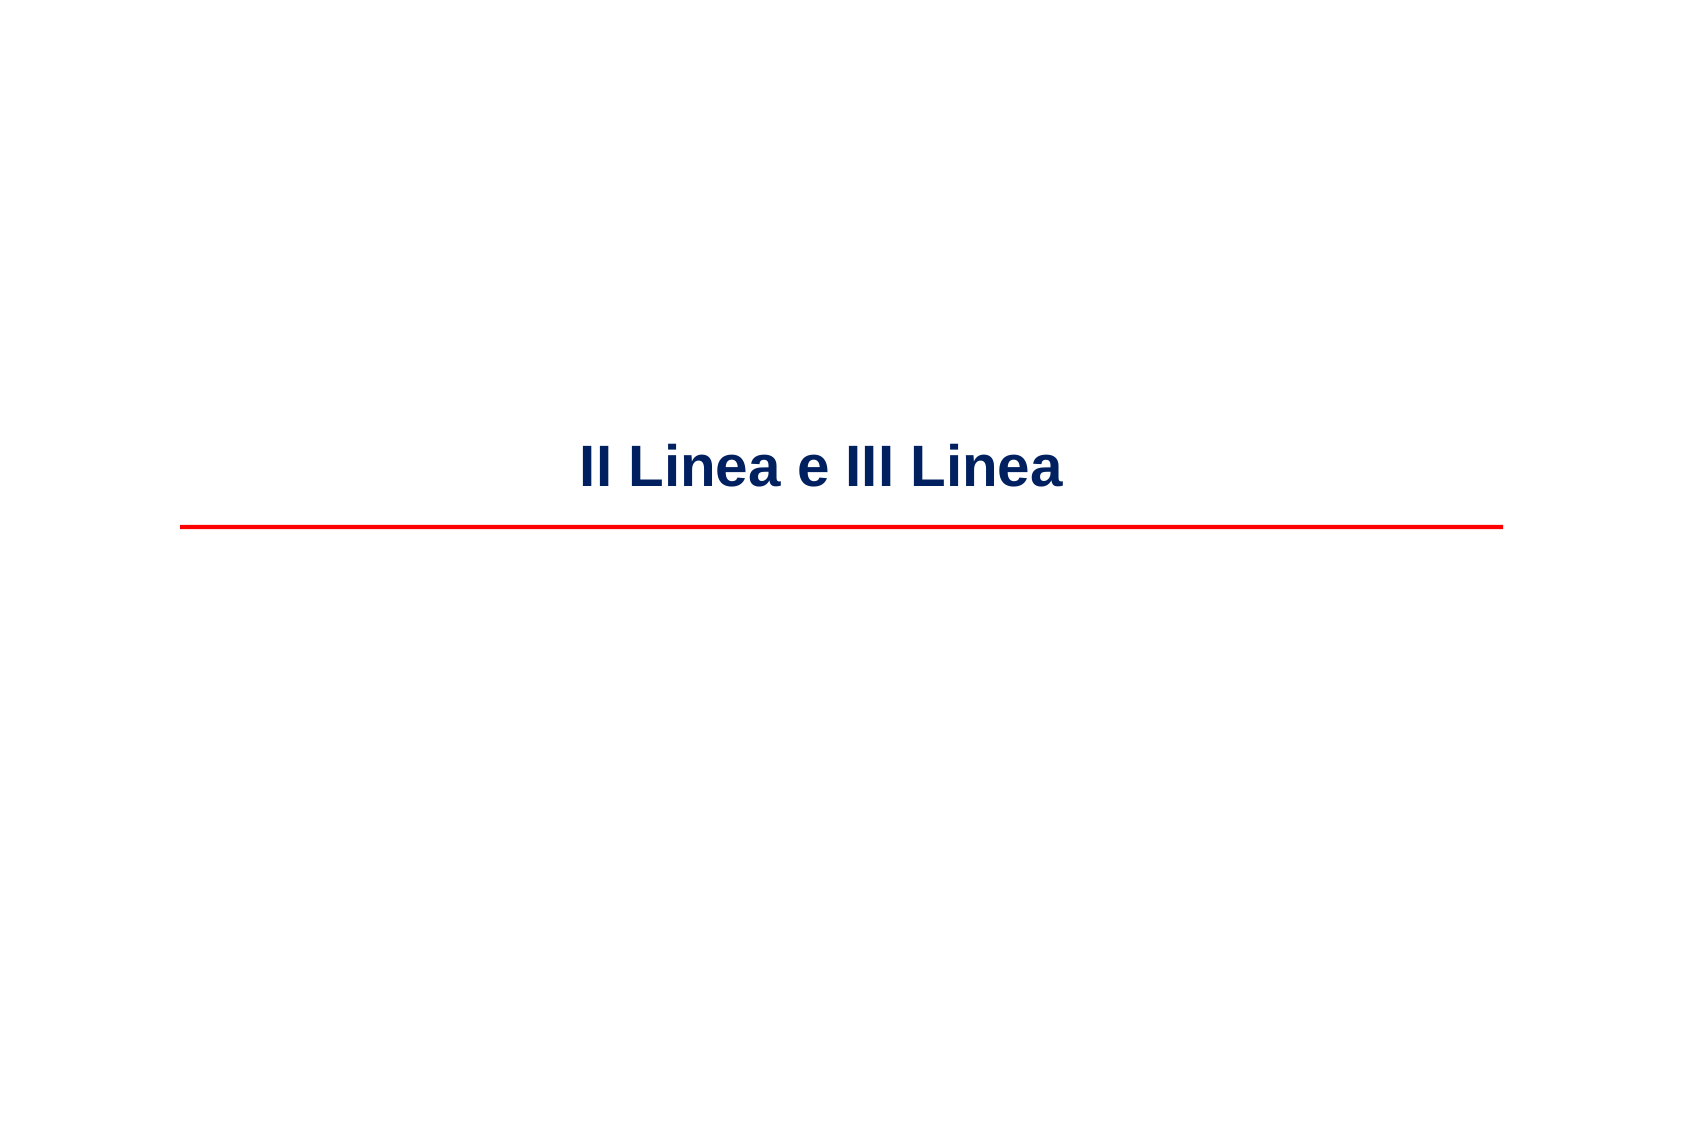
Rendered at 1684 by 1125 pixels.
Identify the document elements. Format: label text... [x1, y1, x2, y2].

text_box II Linea e III Linea [565, 420, 1079, 506]
